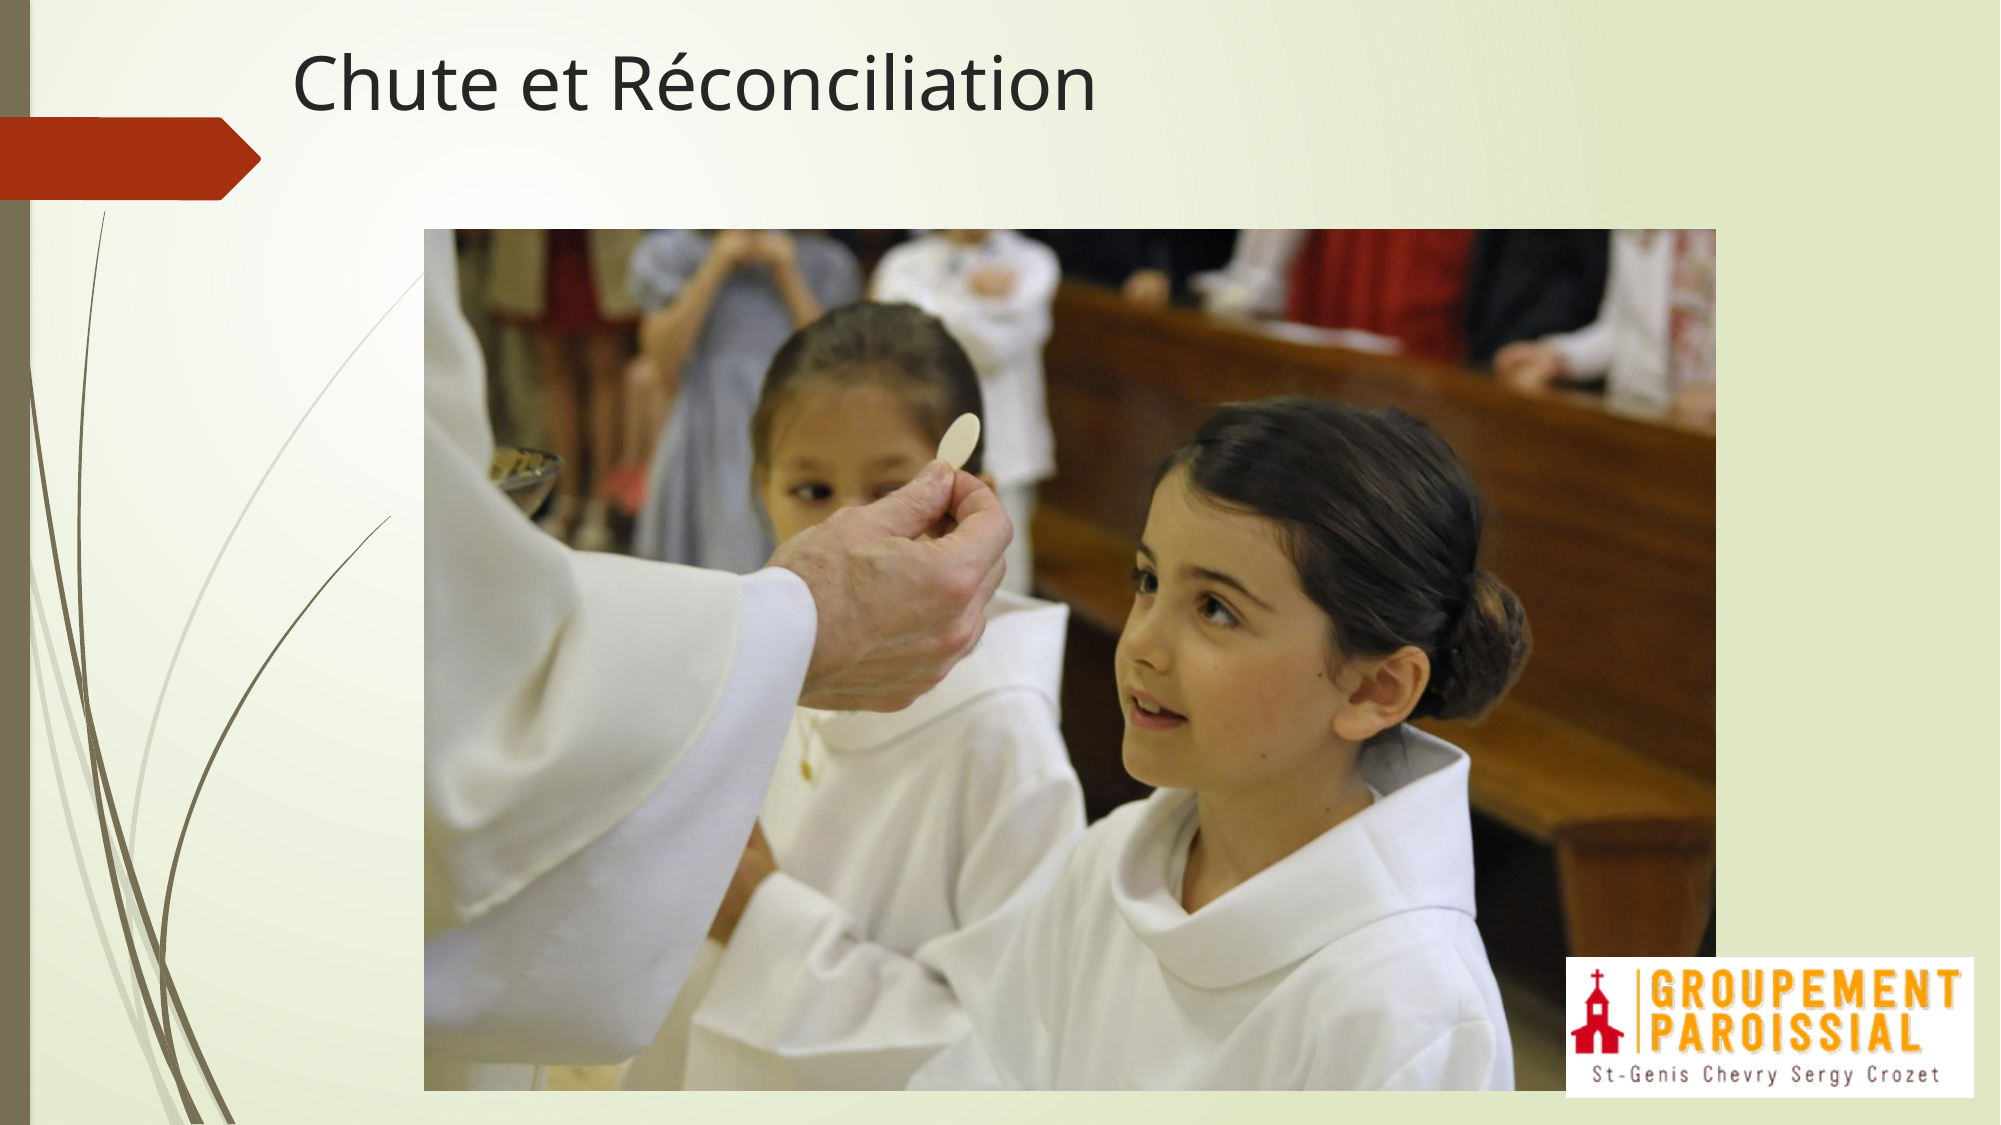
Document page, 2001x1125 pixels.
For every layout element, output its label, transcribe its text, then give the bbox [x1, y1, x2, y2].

picture [424, 229, 1975, 1098]
title Chute et Réconciliation [276, 27, 1961, 156]
